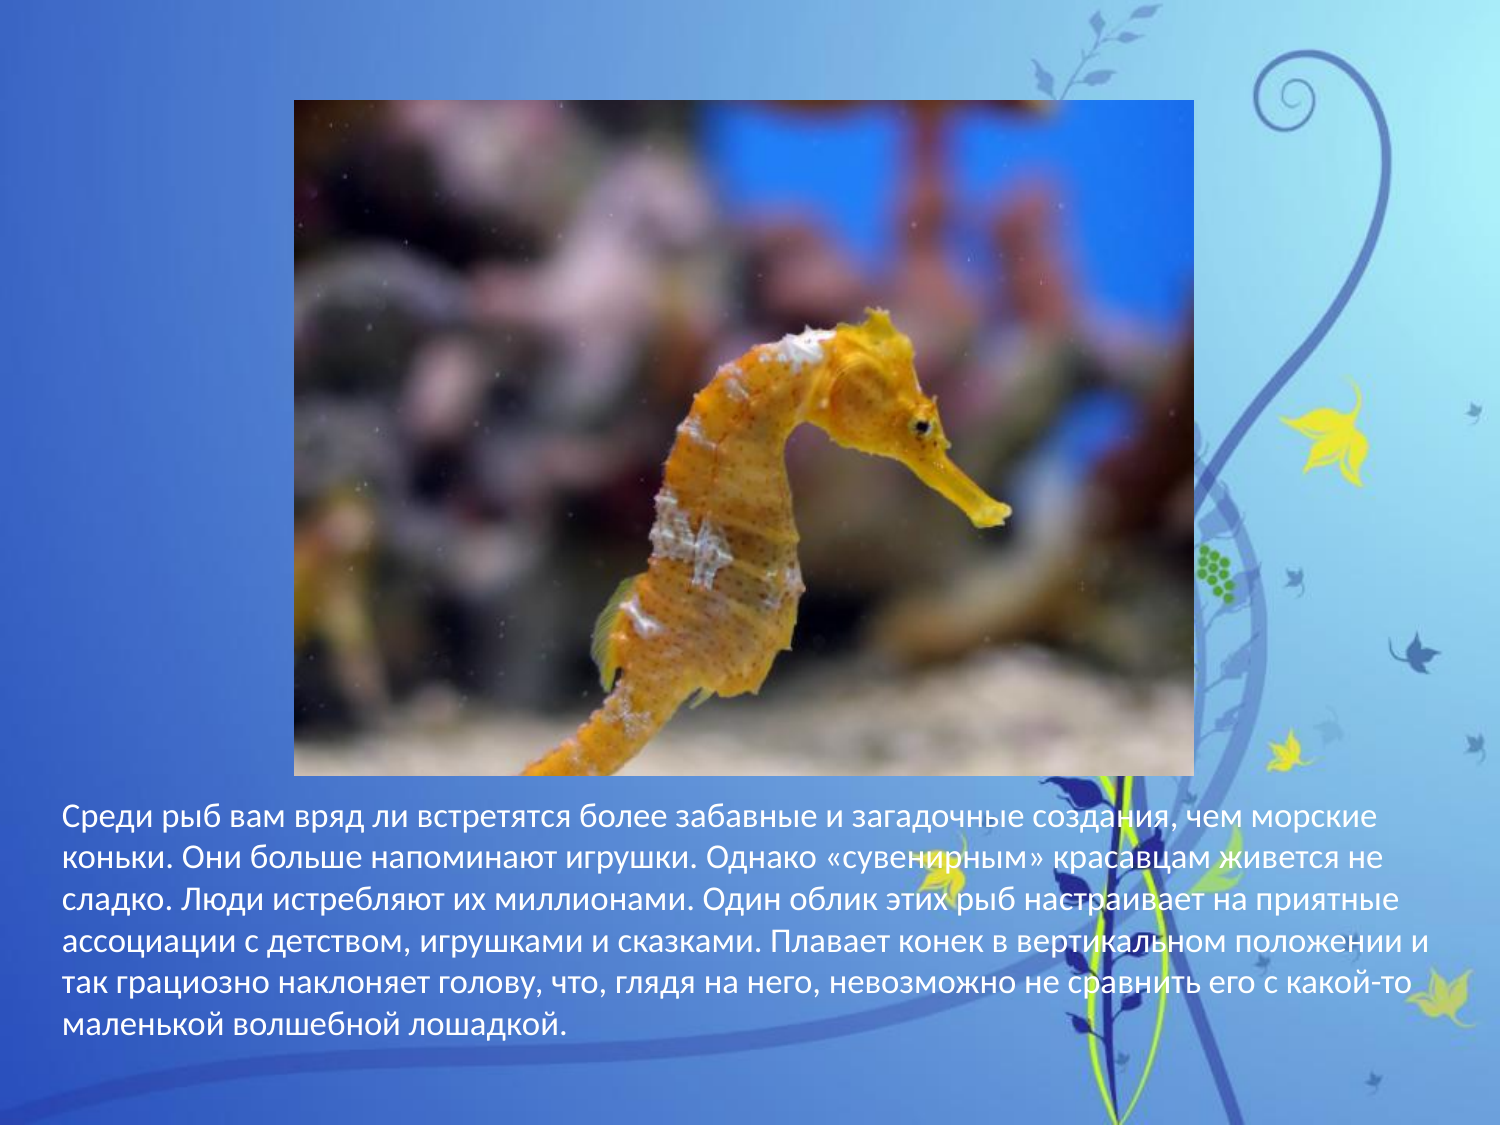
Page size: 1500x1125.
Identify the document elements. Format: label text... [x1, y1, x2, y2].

list Среди рыб вам вряд ли встретятся более забавные и загадочные создания, чем морские коньки. Они больше напоминают игрушки. Однако «сувенирным» красавцам живется не сладко. Люди истребляют их миллионами. Один облик этих рыб настраивает на приятные ассоциации с детством, игрушками и сказками. Плавает конек в вертикальном положении и так грациозно наклоняет голову, что, глядя на него, невозможно не сравнить его с какой-то маленькой волшебной лошадкой. [46, 785, 1465, 1125]
picture [0, 0, 1500, 1125]
